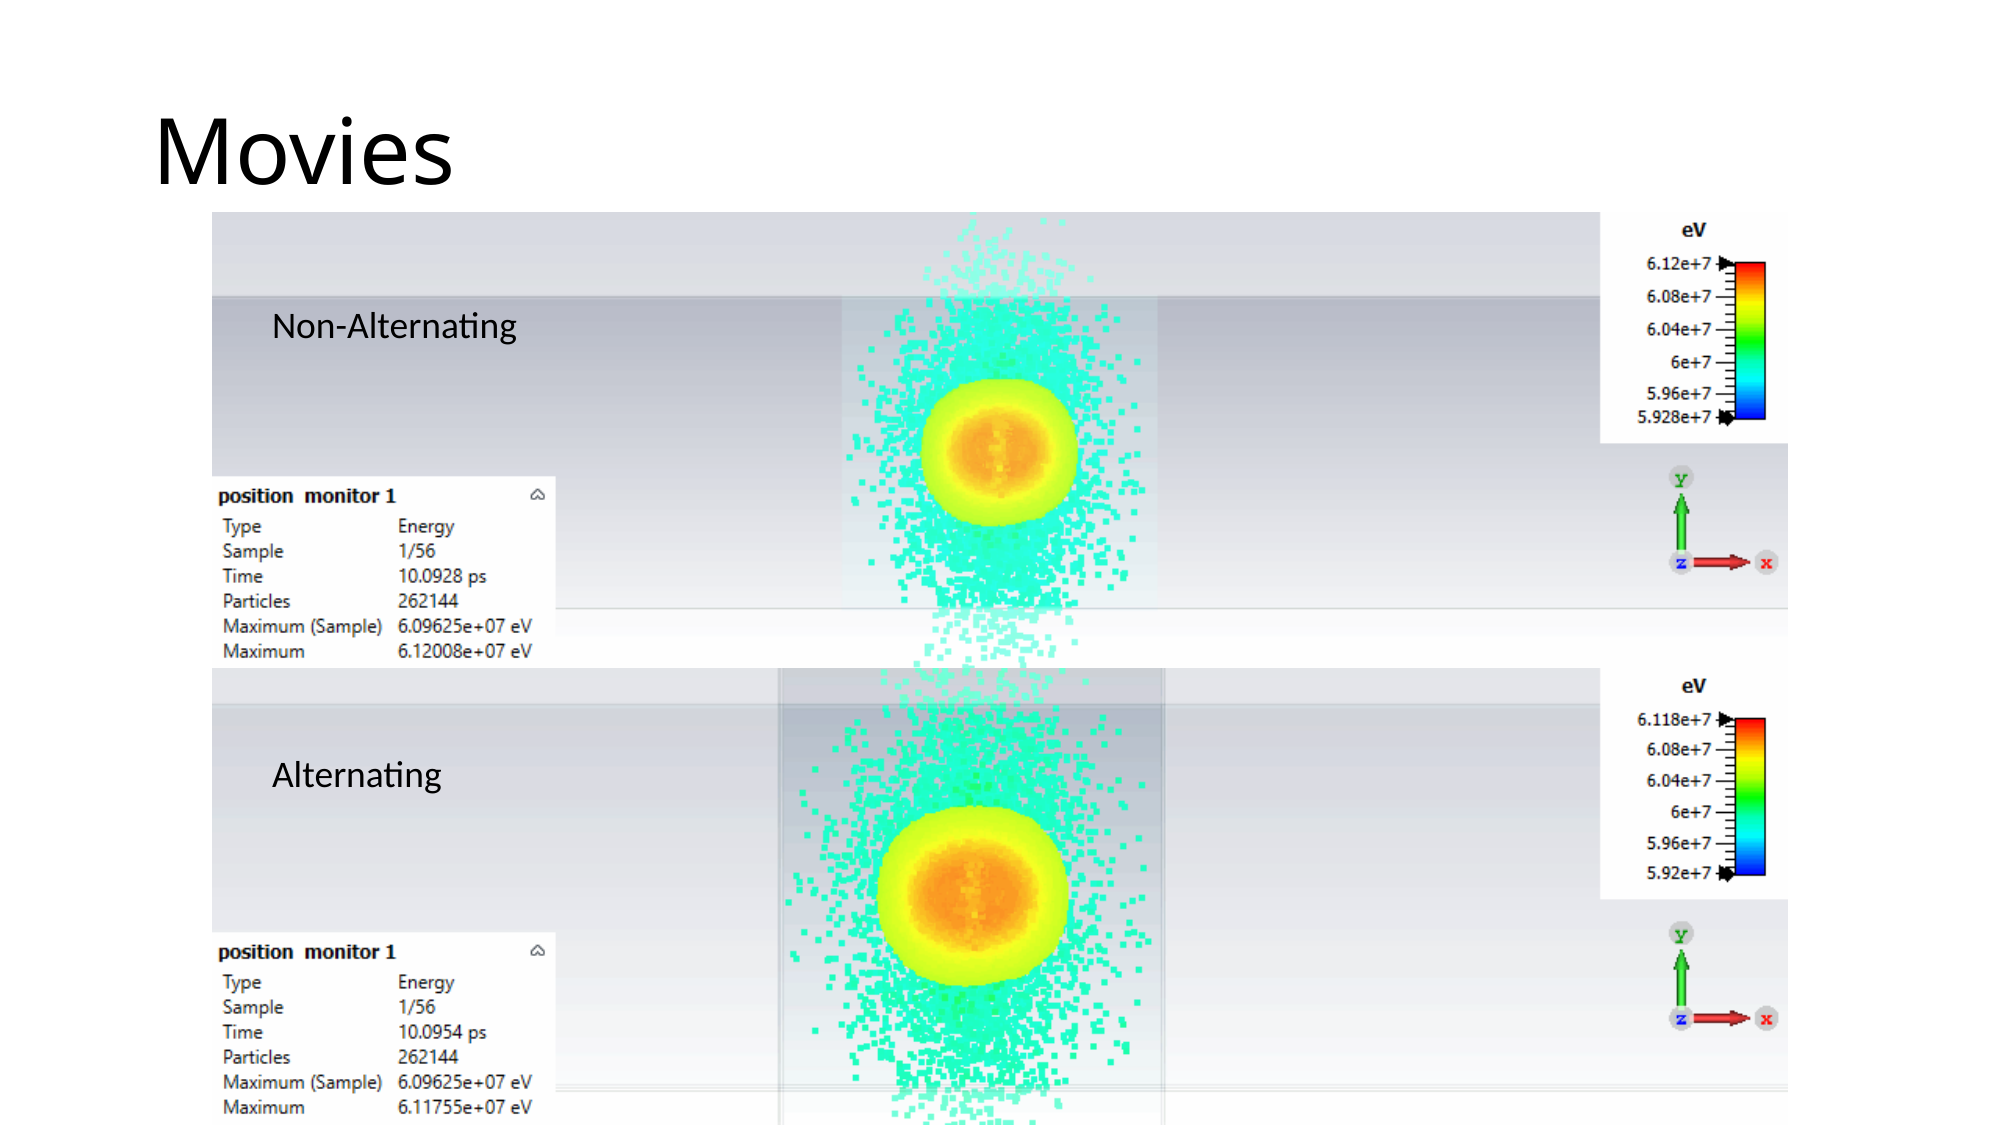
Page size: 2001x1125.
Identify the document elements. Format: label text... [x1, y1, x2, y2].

title Movies [137, 46, 1863, 264]
picture [212, 212, 1788, 1125]
